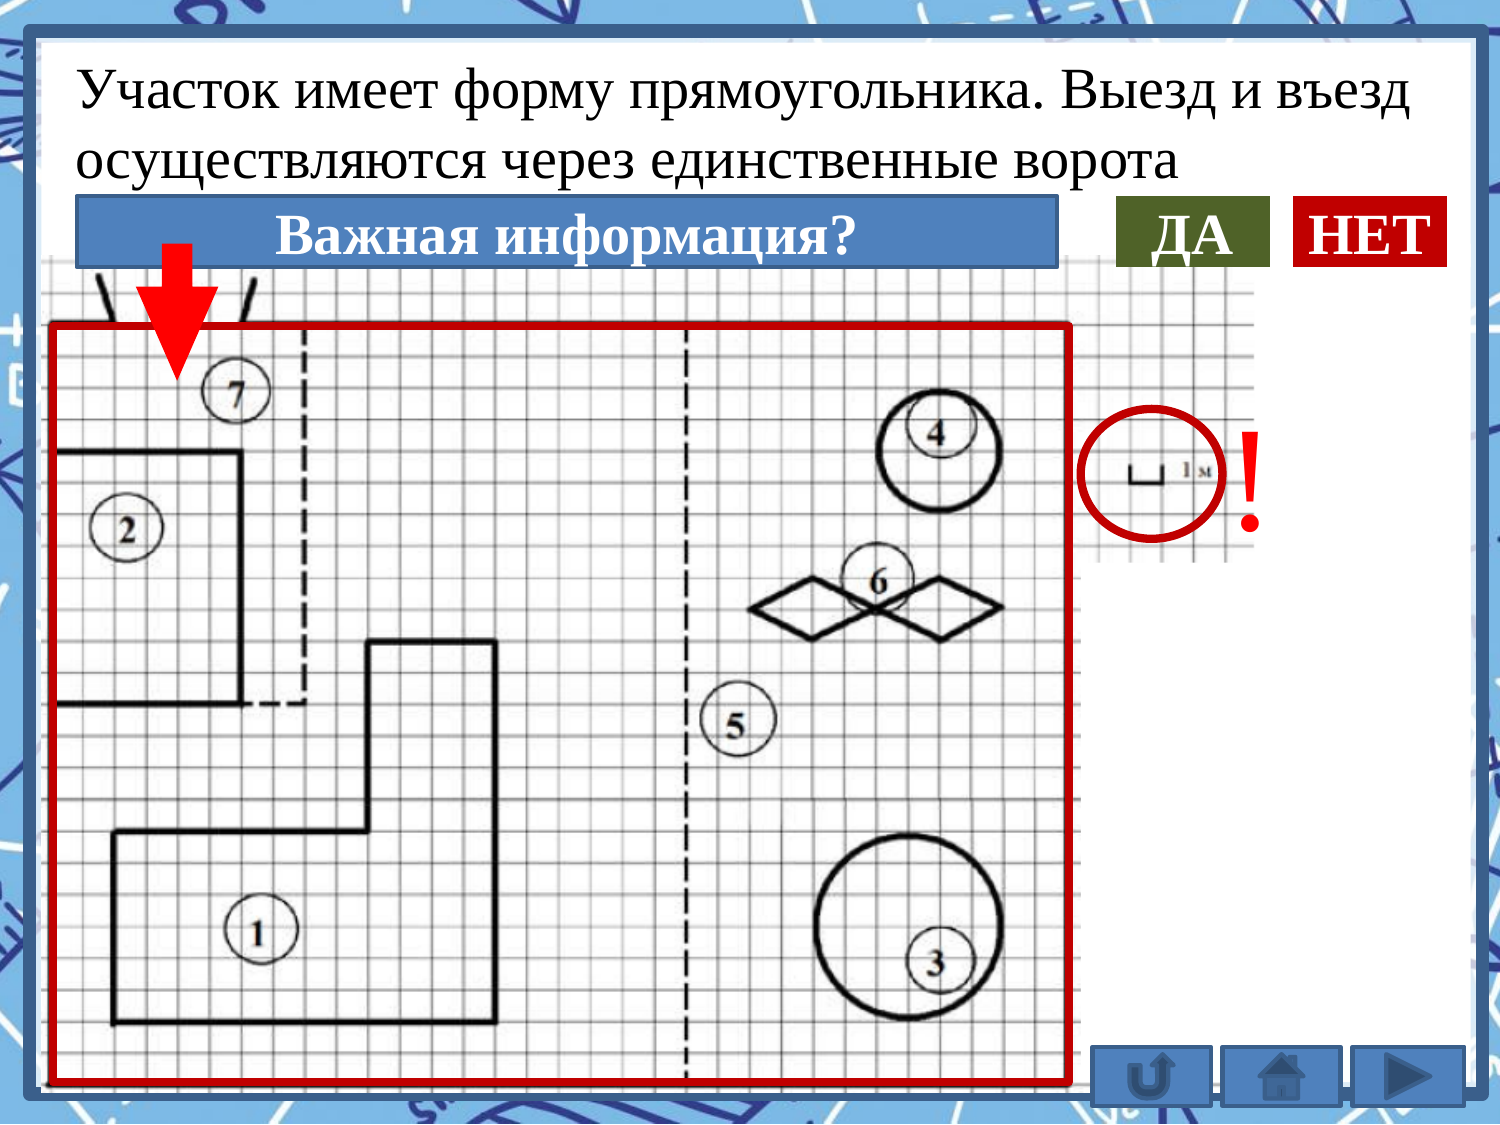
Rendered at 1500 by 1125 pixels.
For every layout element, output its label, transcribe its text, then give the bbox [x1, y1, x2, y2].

text_box НЕТ [1291, 194, 1449, 269]
text_box ! [1211, 373, 1291, 569]
picture [0, 0, 1500, 1124]
text_box [1078, 406, 1211, 541]
text_box [1090, 1045, 1213, 1108]
text_box Участок имеет форму прямоугольника. Выезд и въезд осуществляются через единственные ворота [60, 42, 1442, 198]
text_box Важная информация? [75, 194, 1059, 269]
text_box [51, 324, 1071, 1084]
text_box [1350, 1045, 1466, 1108]
text_box ДА [1114, 194, 1272, 269]
text_box [133, 241, 221, 383]
text_box [1220, 1045, 1343, 1108]
